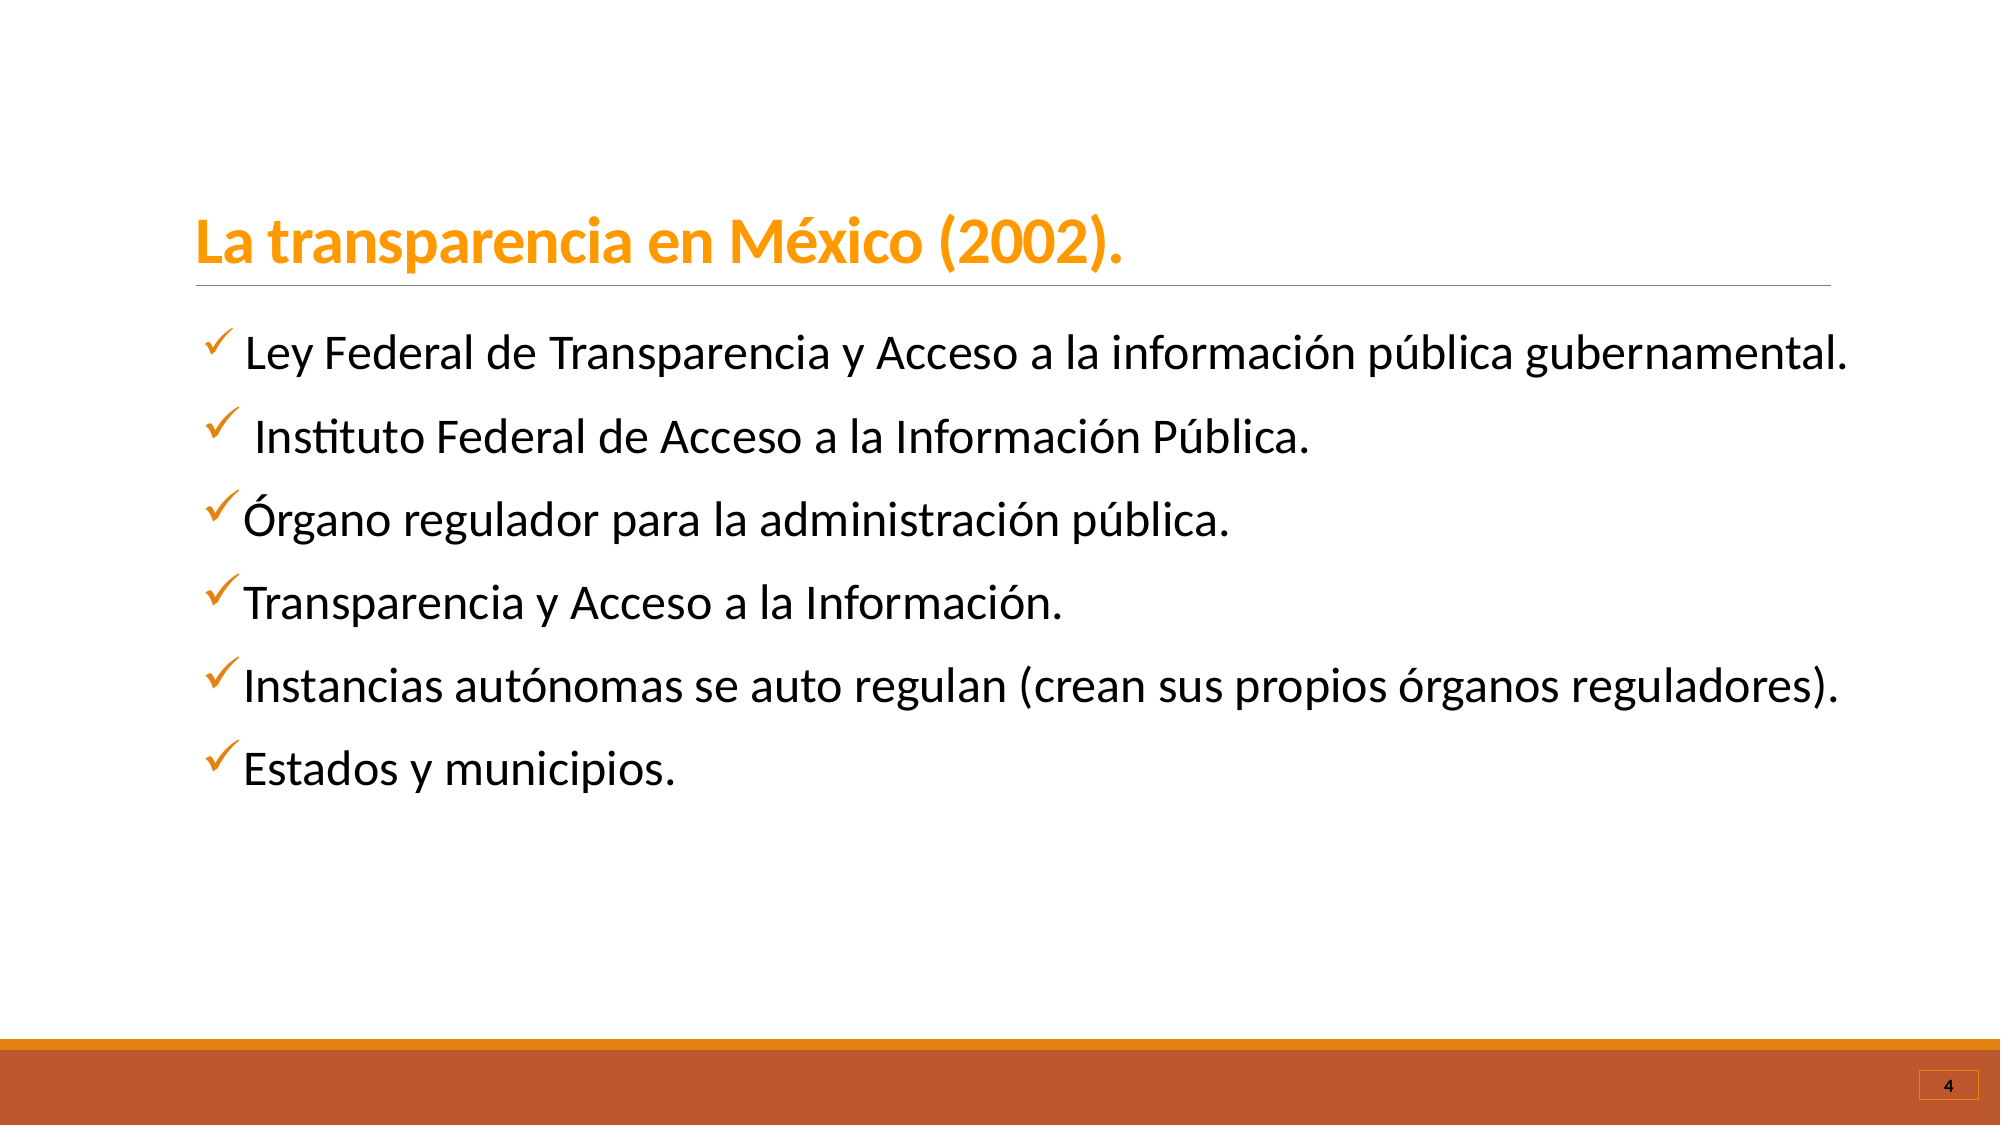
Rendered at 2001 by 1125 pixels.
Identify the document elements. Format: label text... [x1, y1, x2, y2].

list Ley Federal de Transparencia y Acceso a la información pública gubernamental. Instituto Federal de Acceso a la Información Pública. Órgano regulador para la administración pública. Transparencia y Acceso a la Información. Instancias autónomas se auto regulan (crean sus propios órganos reguladores). Estados y municipios. [201, 319, 1859, 1004]
title La transparencia en México (2002). [180, 163, 1310, 285]
footer 4 [1919, 1070, 1979, 1100]
